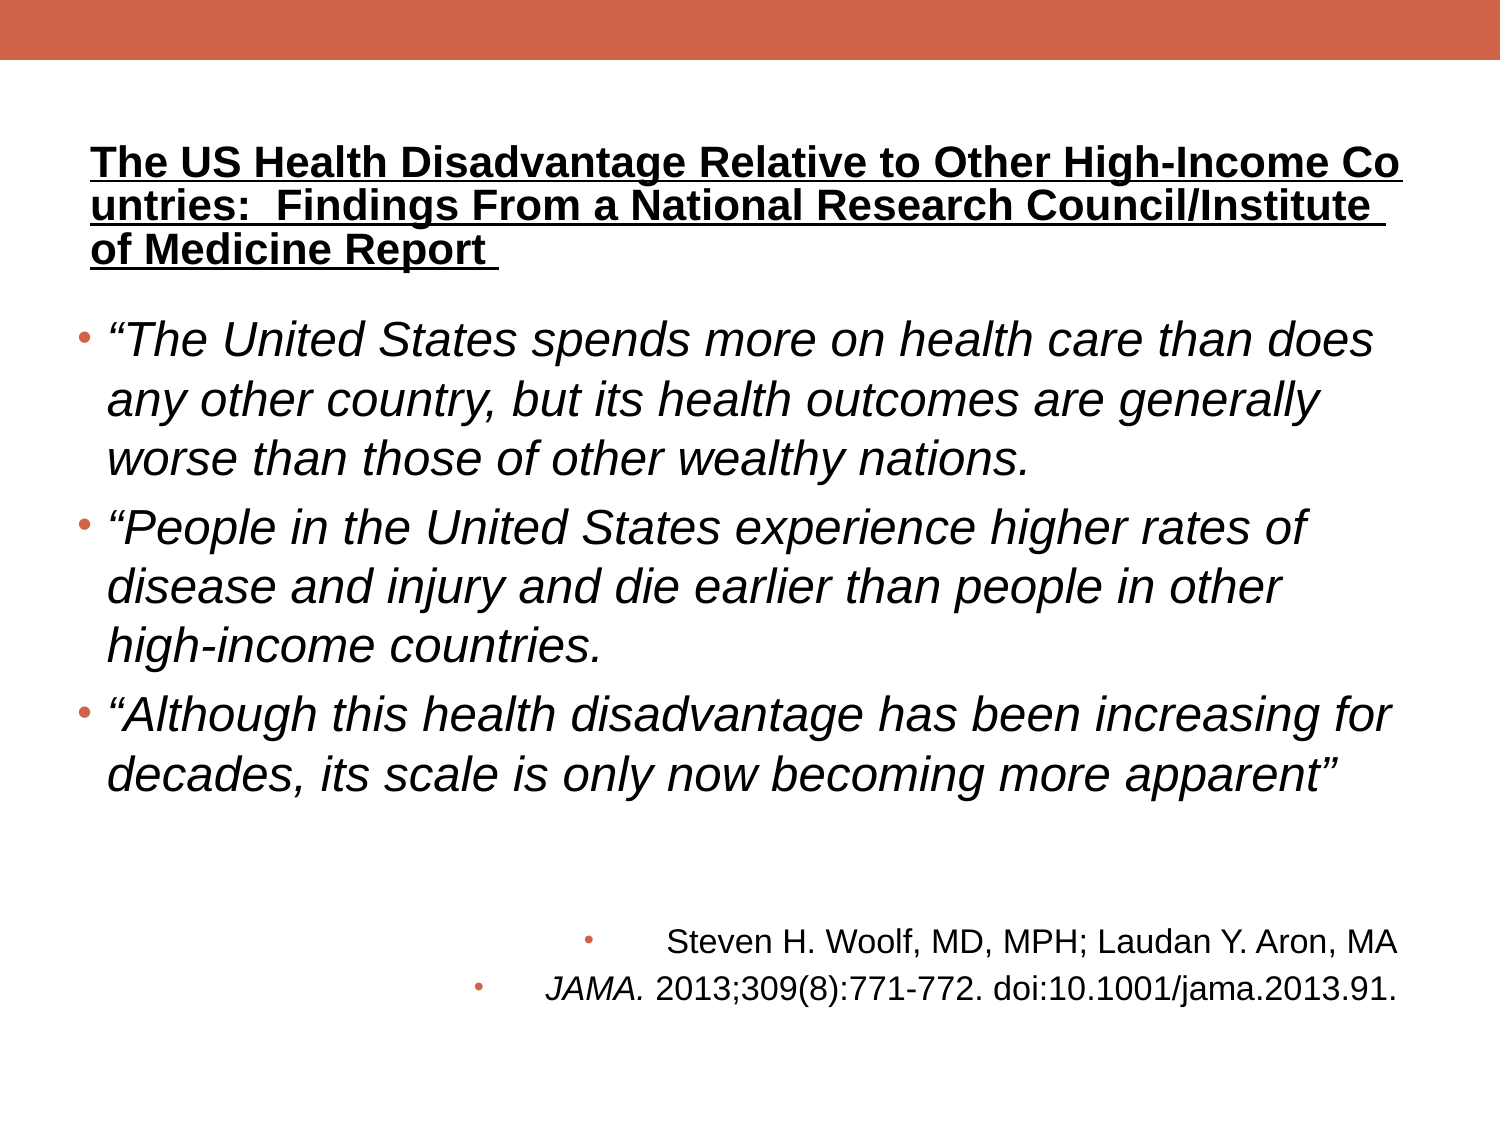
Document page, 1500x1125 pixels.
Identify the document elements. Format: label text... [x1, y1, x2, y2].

list “The United States spends more on health care than does any other country, but its health outcomes are generally worse than those of other wealthy nations. “People in the United States experience higher rates of disease and injury and die earlier than people in other high-income countries. “Although this health disadvantage has been increasing for decades, its scale is only now becoming more apparent” Steven H. Woolf, MD, MPH; Laudan Y. Aron, MA JAMA. 2013;309(8):771-772. doi:10.1001/jama.2013.91. [62, 299, 1413, 1038]
title The US Health Disadvantage Relative to Other High-Income Countries: Findings From a National Research Council/Institute of Medicine Report [75, 125, 1425, 288]
